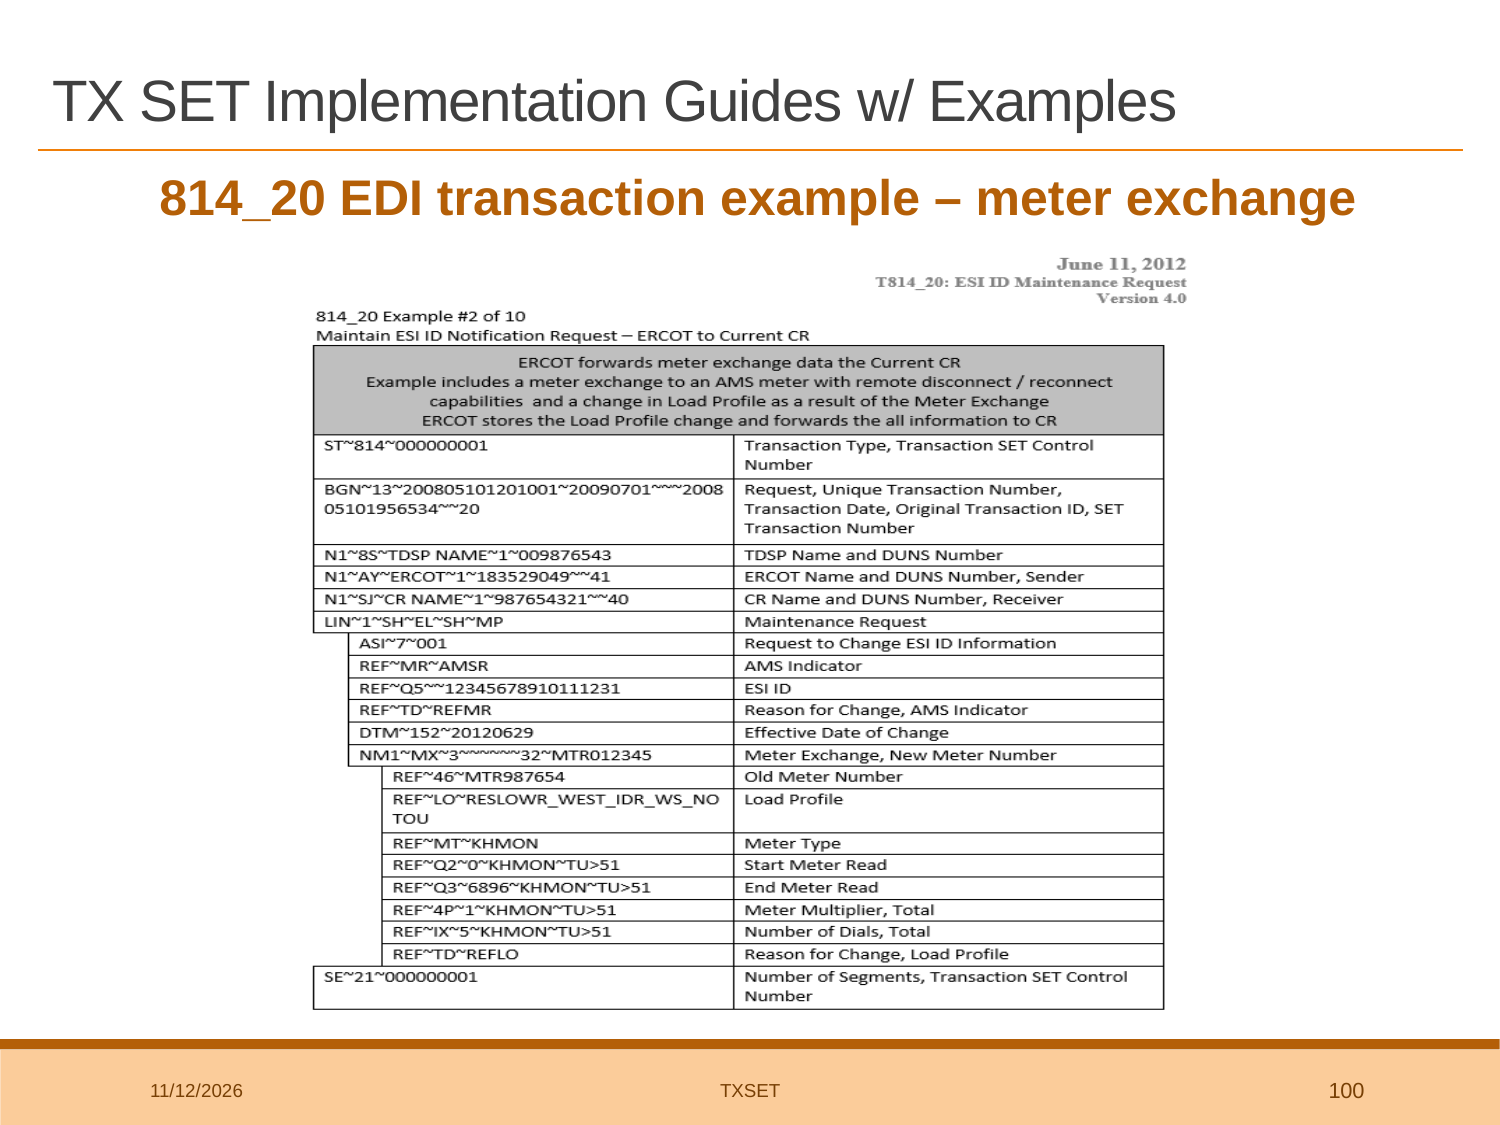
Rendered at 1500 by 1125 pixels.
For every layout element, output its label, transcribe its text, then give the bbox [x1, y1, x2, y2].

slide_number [135, 1059, 440, 1120]
list 814_20 EDI transaction example – meter exchange [37, 164, 1464, 246]
slide_number 100 [1218, 1059, 1380, 1120]
picture [280, 245, 1220, 1012]
title TX SET Implementation Guides w/ Examples [37, 37, 1275, 141]
footer TxSET [453, 1059, 1047, 1120]
